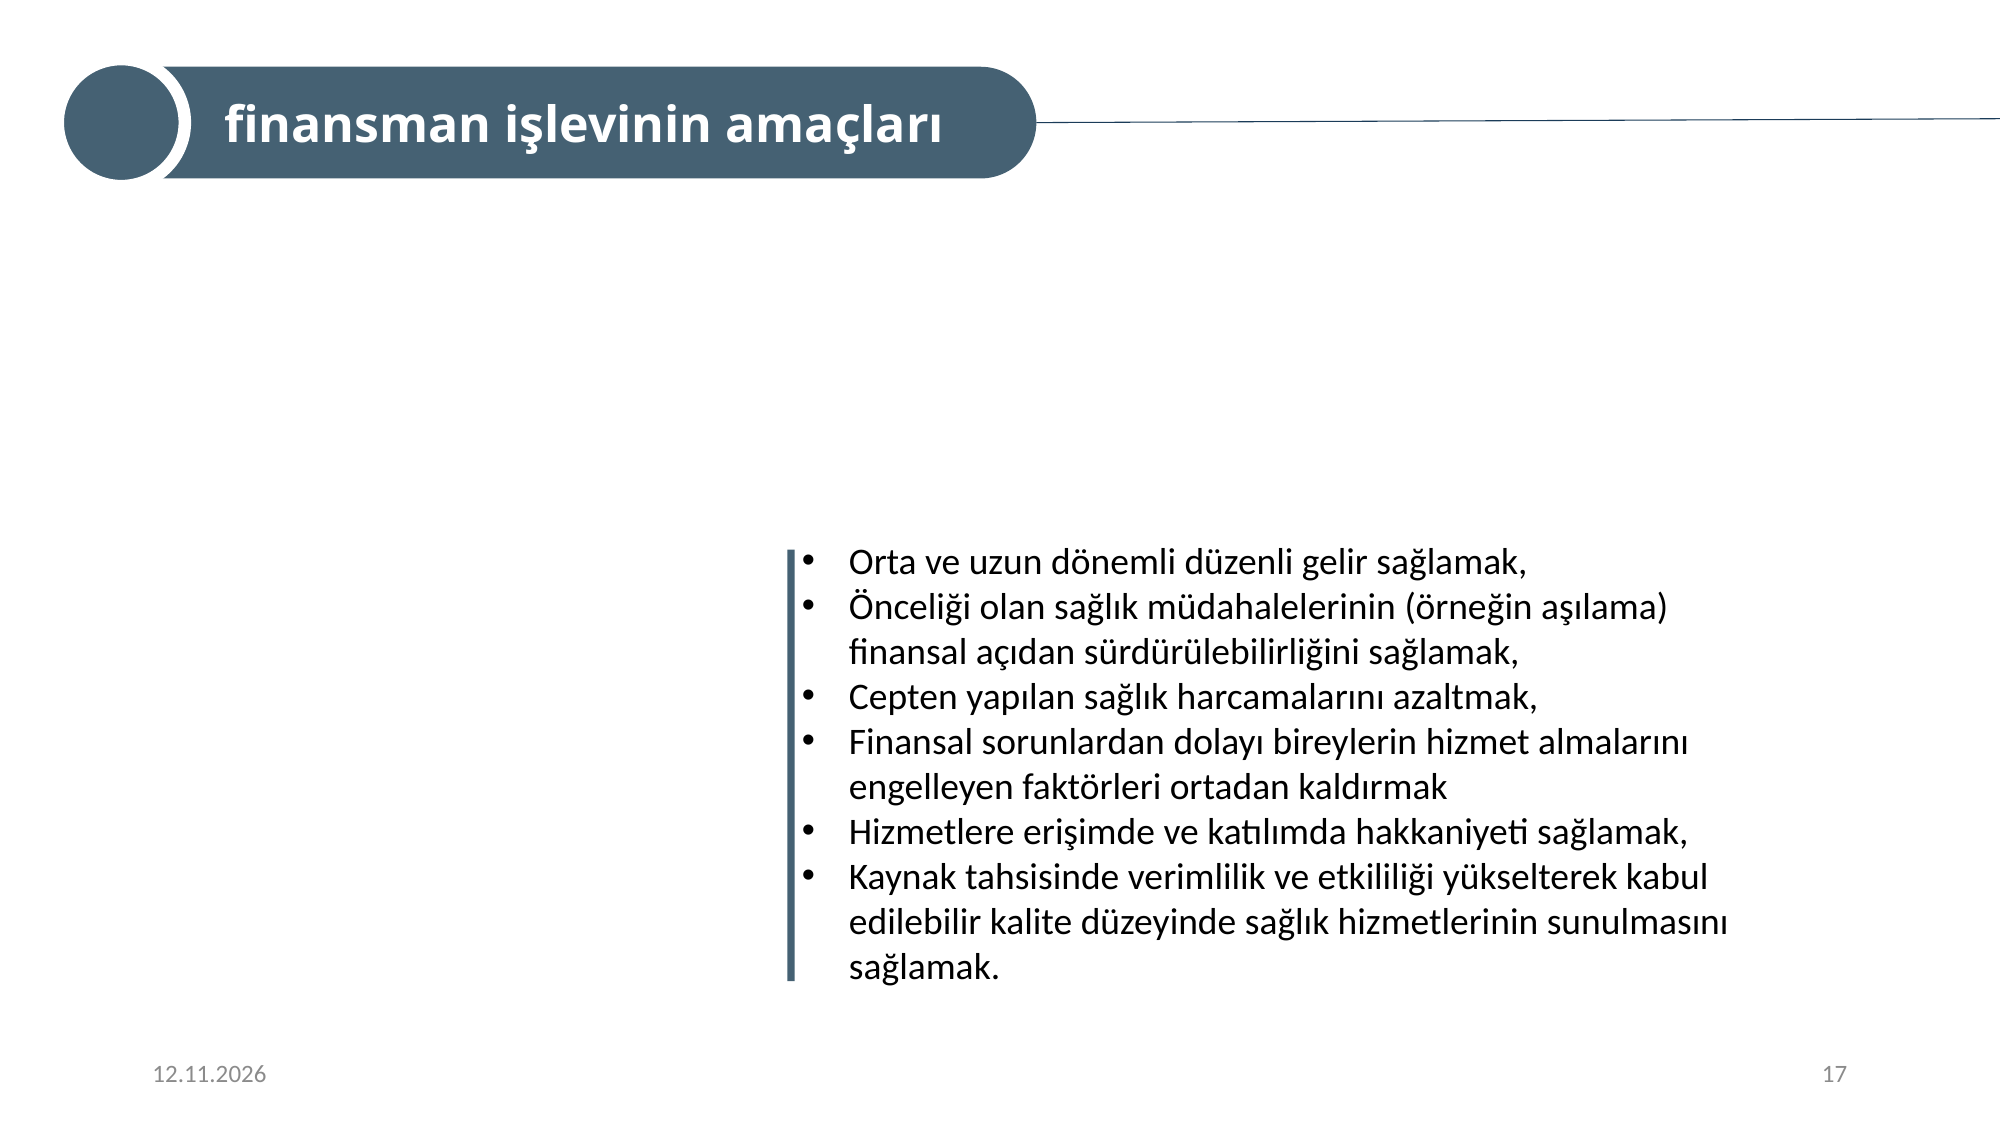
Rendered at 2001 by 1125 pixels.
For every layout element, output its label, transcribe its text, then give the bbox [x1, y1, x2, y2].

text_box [1036, 118, 2000, 123]
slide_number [137, 1042, 588, 1103]
text_box finansman işlevinin amaçları [153, 65, 1038, 180]
slide_number 17 [1412, 1042, 1863, 1103]
text_box [56, 58, 186, 188]
text_box [786, 549, 796, 982]
text_box Orta ve uzun dönemli düzenli gelir sağlamak, Önceliği olan sağlık müdahalelerinin (örneğin aşılama) finansal açıdan sürdürülebilirliğini sağlamak, Cepten yapılan sağlık harcamalarını azaltmak, Finansal sorunlardan dolayı bireylerin hizmet almalarını engelleyen faktörleri ortadan kaldırmak Hizmetlere erişimde ve katılımda hakkaniyeti sağlamak, Kaynak tahsisinde verimlilik ve etkililiği yükselterek kabul edilebilir kalite düzeyinde sağlık hizmetlerinin sunulmasını sağlamak. [787, 529, 1784, 995]
